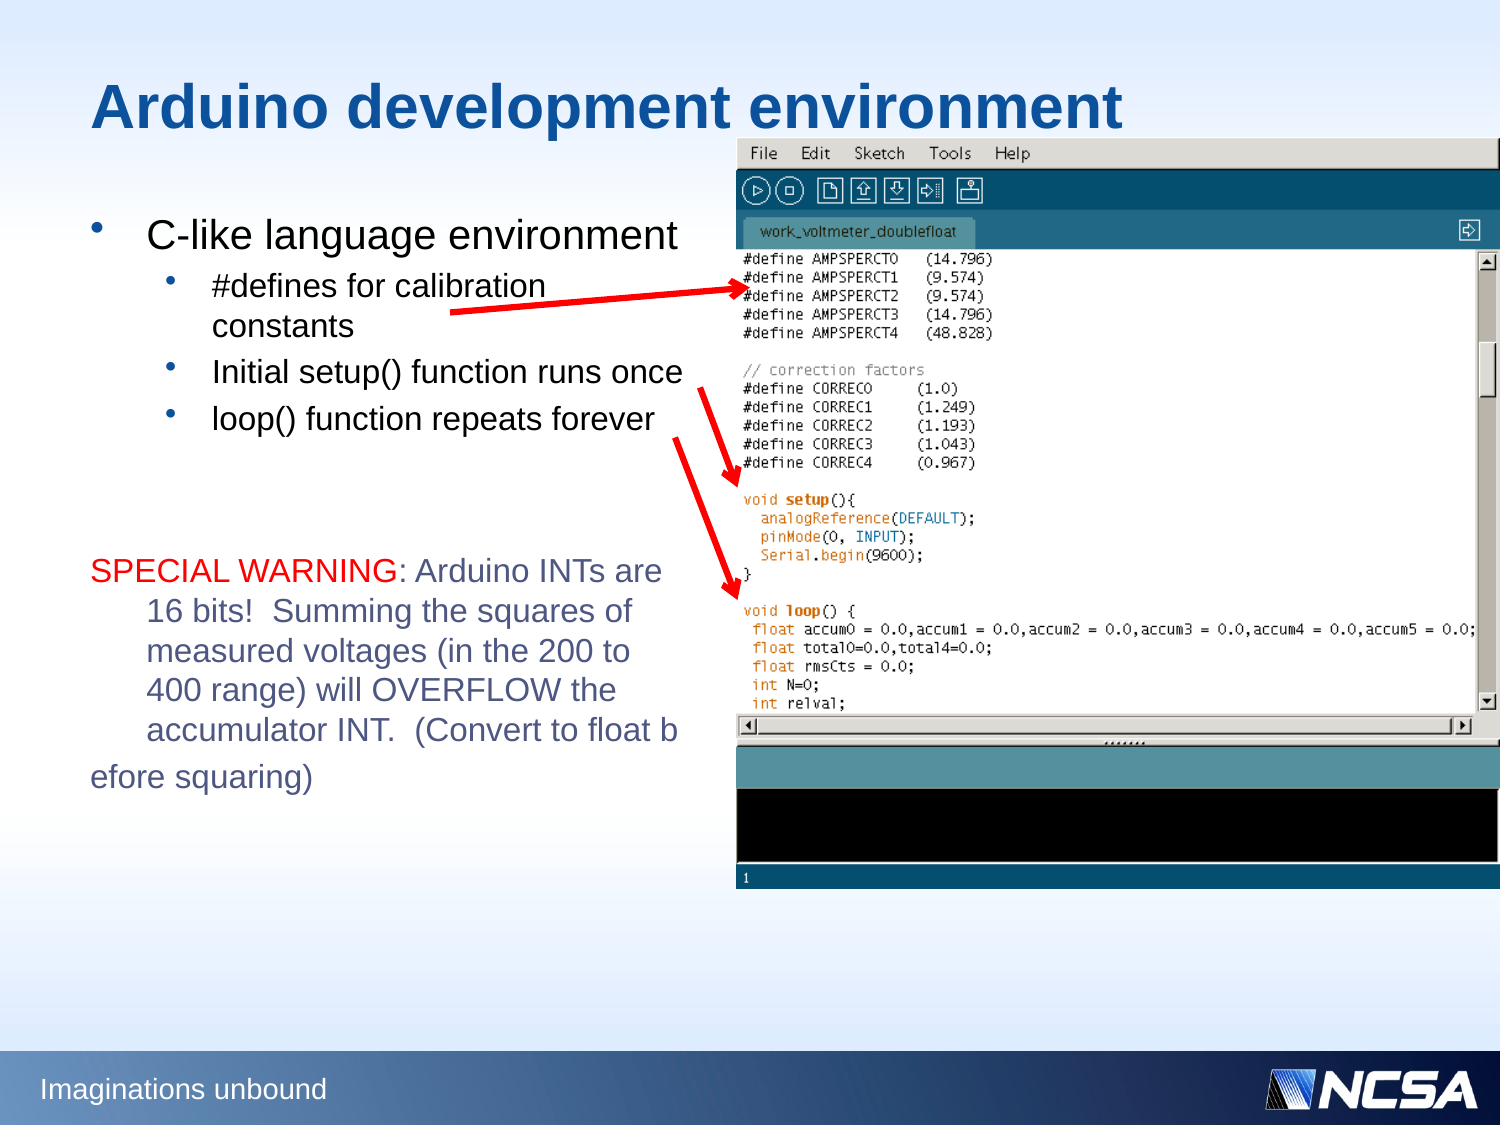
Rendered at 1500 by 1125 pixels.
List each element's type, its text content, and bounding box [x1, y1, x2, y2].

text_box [624, 487, 788, 551]
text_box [668, 418, 769, 457]
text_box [449, 287, 751, 313]
title Arduino development environment [74, 44, 1426, 163]
list C-like language environment #defines for calibration constants Initial setup() function runs once loop() function repeats forever SPECIAL WARNING: Arduino INTs are 16 bits! Summing the squares of measured voltages (in the 200 to 400 range) will OVERFLOW the accumulator INT. (Convert to float b efore squaring) [74, 199, 701, 1001]
picture [0, 0, 1500, 1125]
footer Imaginations unbound [24, 1062, 913, 1103]
picture [961, 189, 979, 199]
